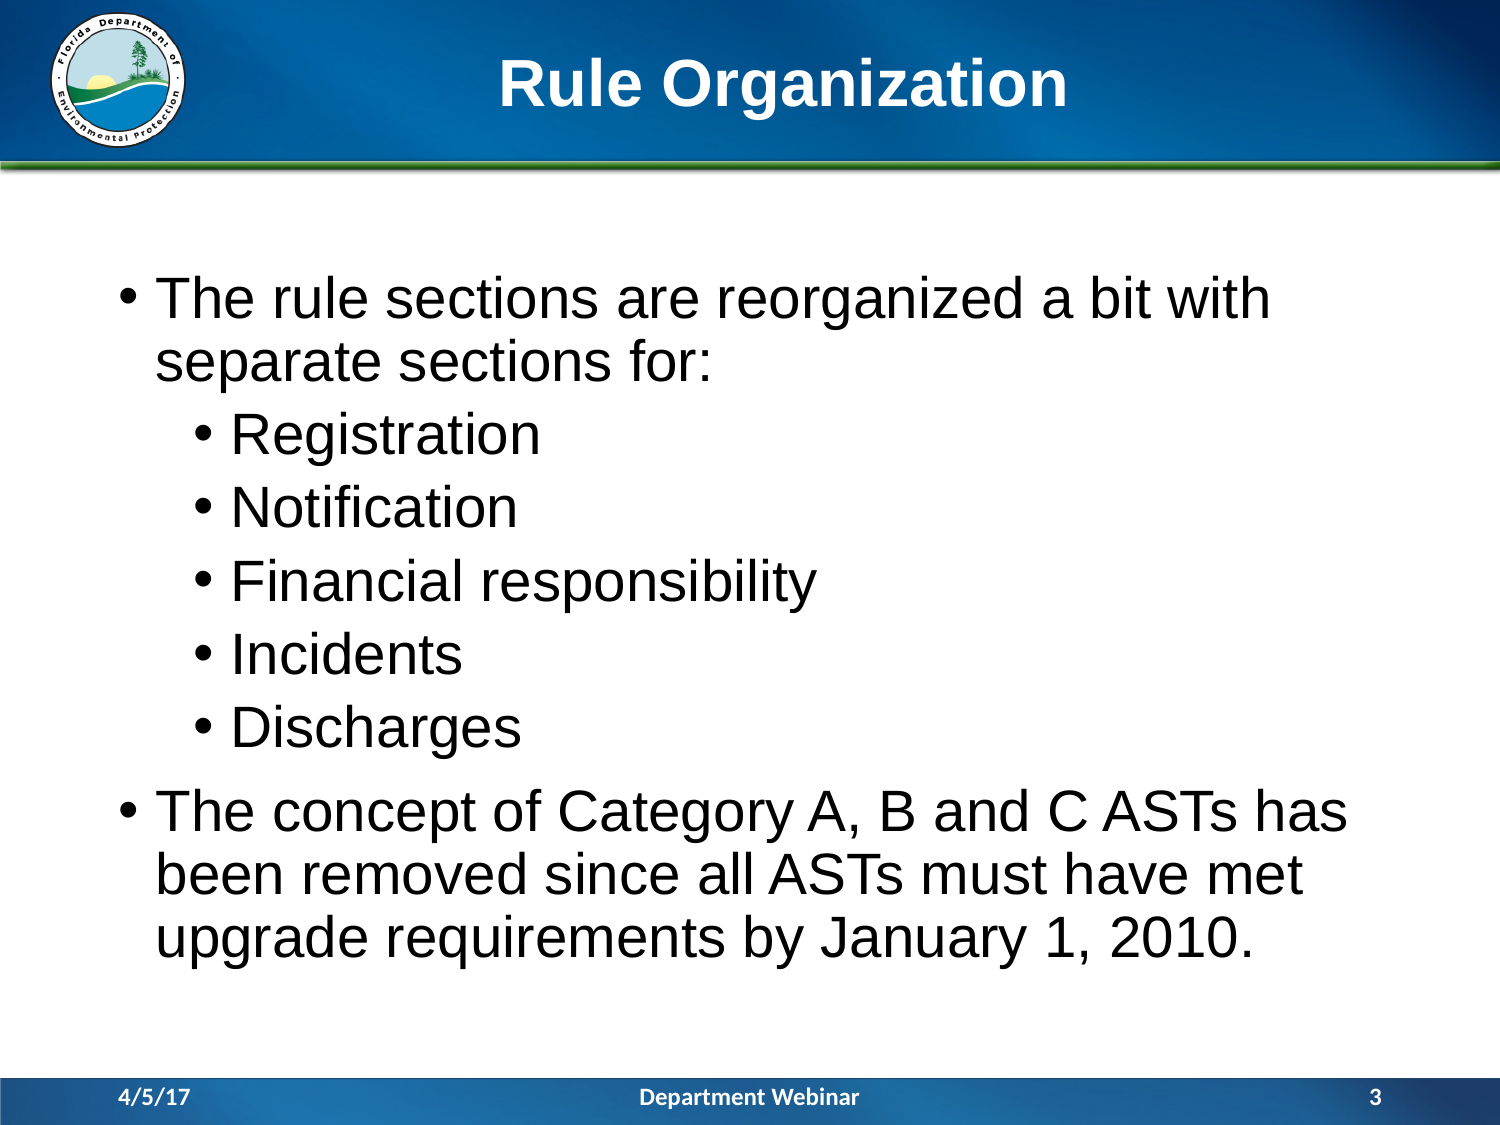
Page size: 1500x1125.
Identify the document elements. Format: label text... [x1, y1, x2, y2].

title Rule Organization [171, 0, 1397, 169]
slide_number 3 [1059, 1065, 1397, 1125]
footer Department Webinar [490, 1065, 1009, 1125]
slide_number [103, 1065, 441, 1125]
list The rule sections are reorganized a bit with separate sections for: Registration Notification Financial responsibility Incidents Discharges The concept of Category A, B and C ASTs has been removed since all ASTs must have met upgrade requirements by January 1, 2010. [103, 260, 1397, 975]
picture [0, 0, 1500, 1125]
